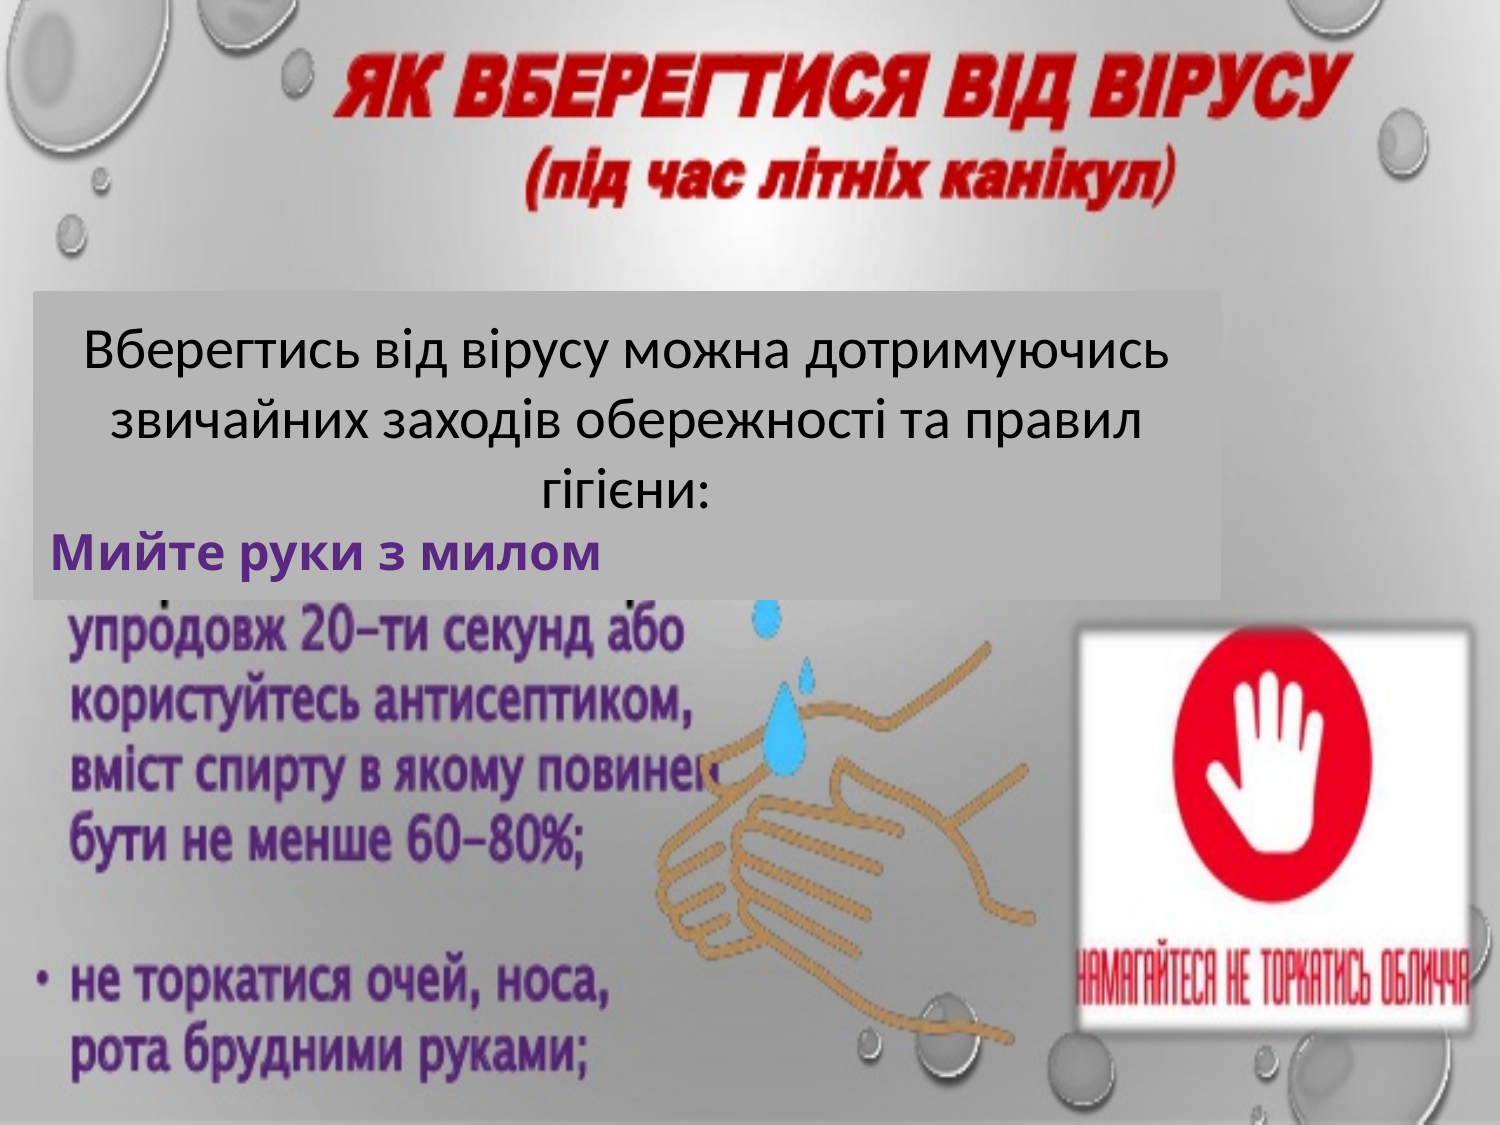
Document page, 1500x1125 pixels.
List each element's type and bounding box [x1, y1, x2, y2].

list [0, 0, 1500, 1125]
